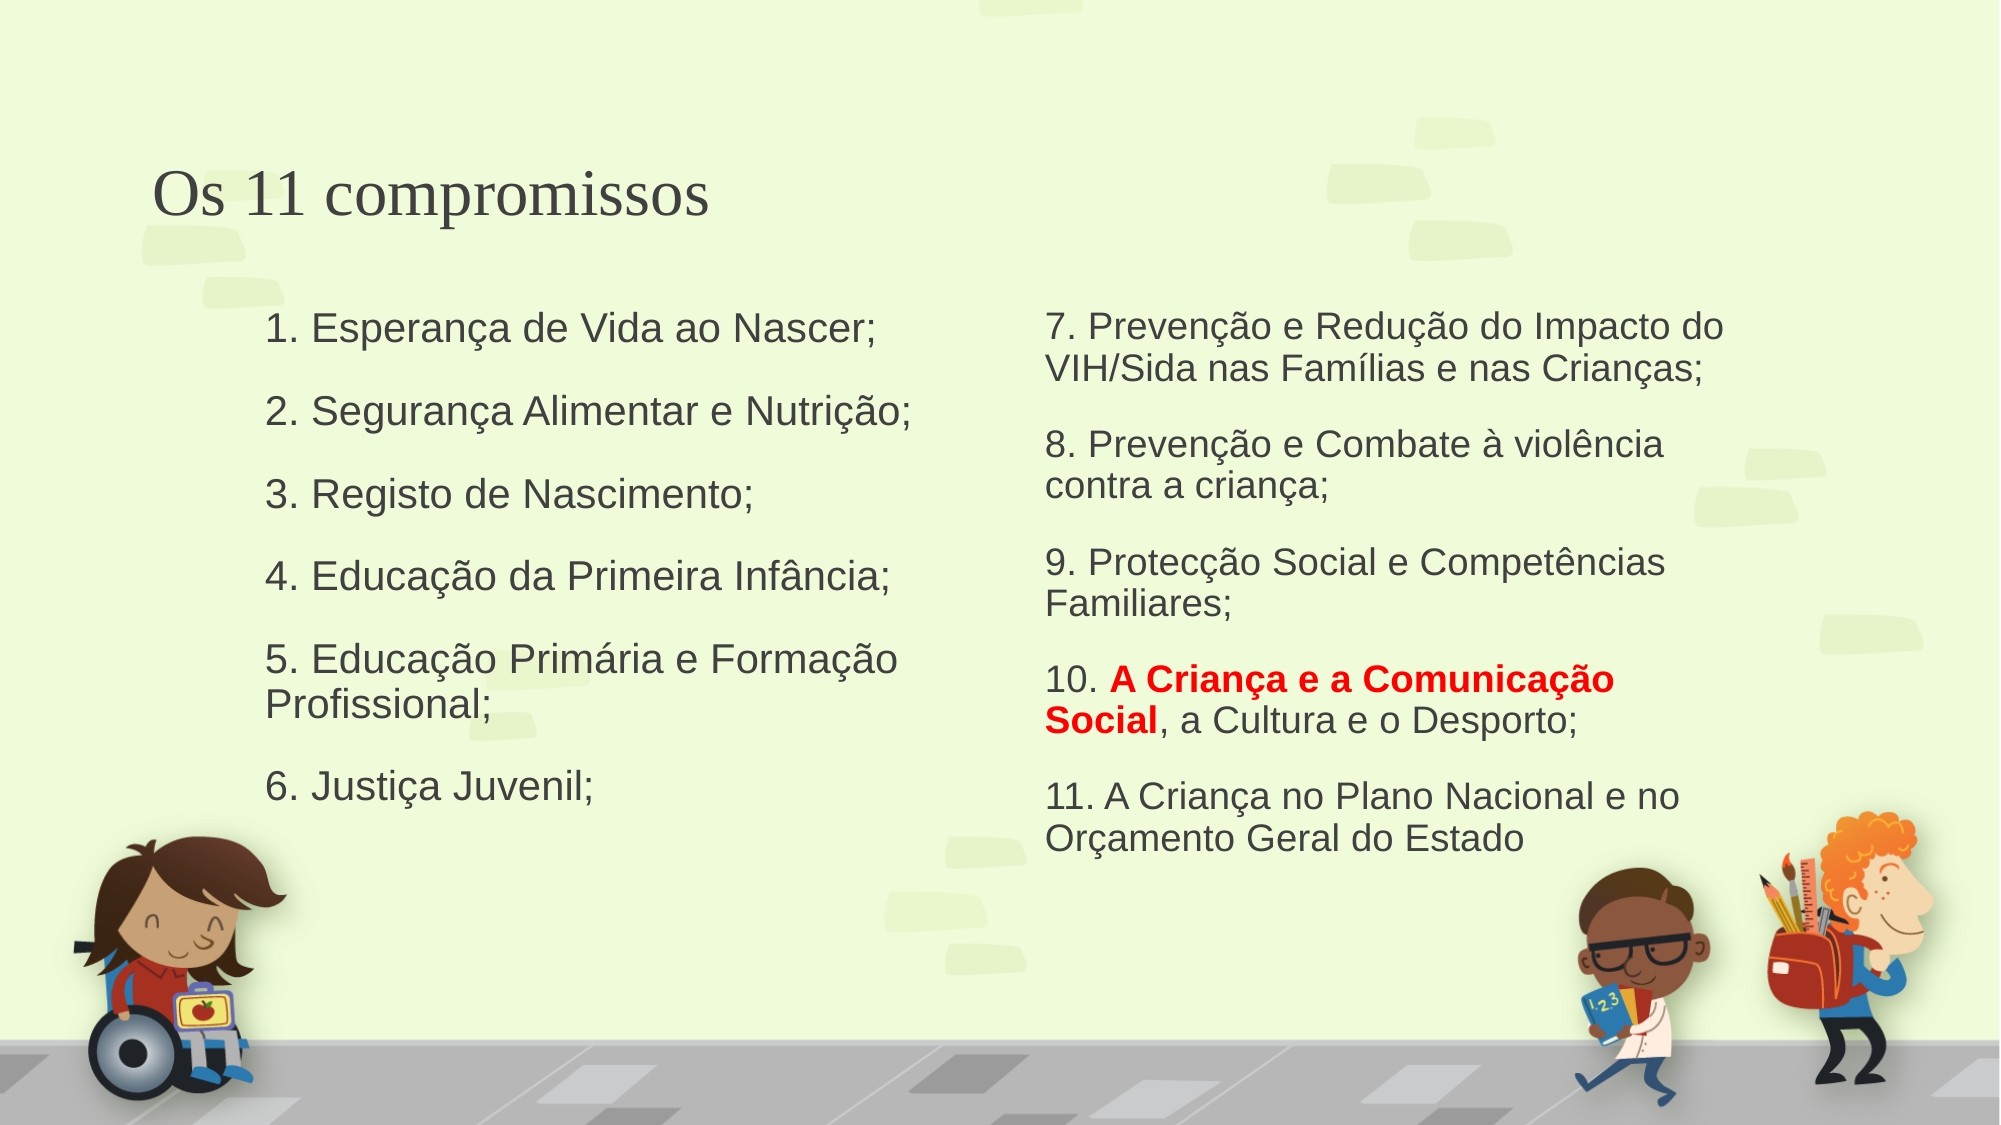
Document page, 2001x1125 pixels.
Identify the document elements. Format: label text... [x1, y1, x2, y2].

list 7. Prevenção e Redução do Impacto do VIH/Sida nas Famílias e nas Crianças; 8. Prevenção e Combate à violência contra a criança; 9. Protecção Social e Competências Familiares; 10. A Criança e a Comunicação Social, a Cultura e o Desporto; 11. A Criança no Plano Nacional e no Orçamento Geral do Estado [1029, 299, 1750, 870]
picture [0, 0, 2000, 1125]
list 1. Esperança de Vida ao Nascer; 2. Segurança Alimentar e Nutrição; 3. Registo de Nascimento; 4. Educação da Primeira Infância; 5. Educação Primária e Formação Profissional; 6. Justiça Juvenil; [249, 299, 970, 870]
title Os 11 compromissos [137, 59, 1750, 238]
